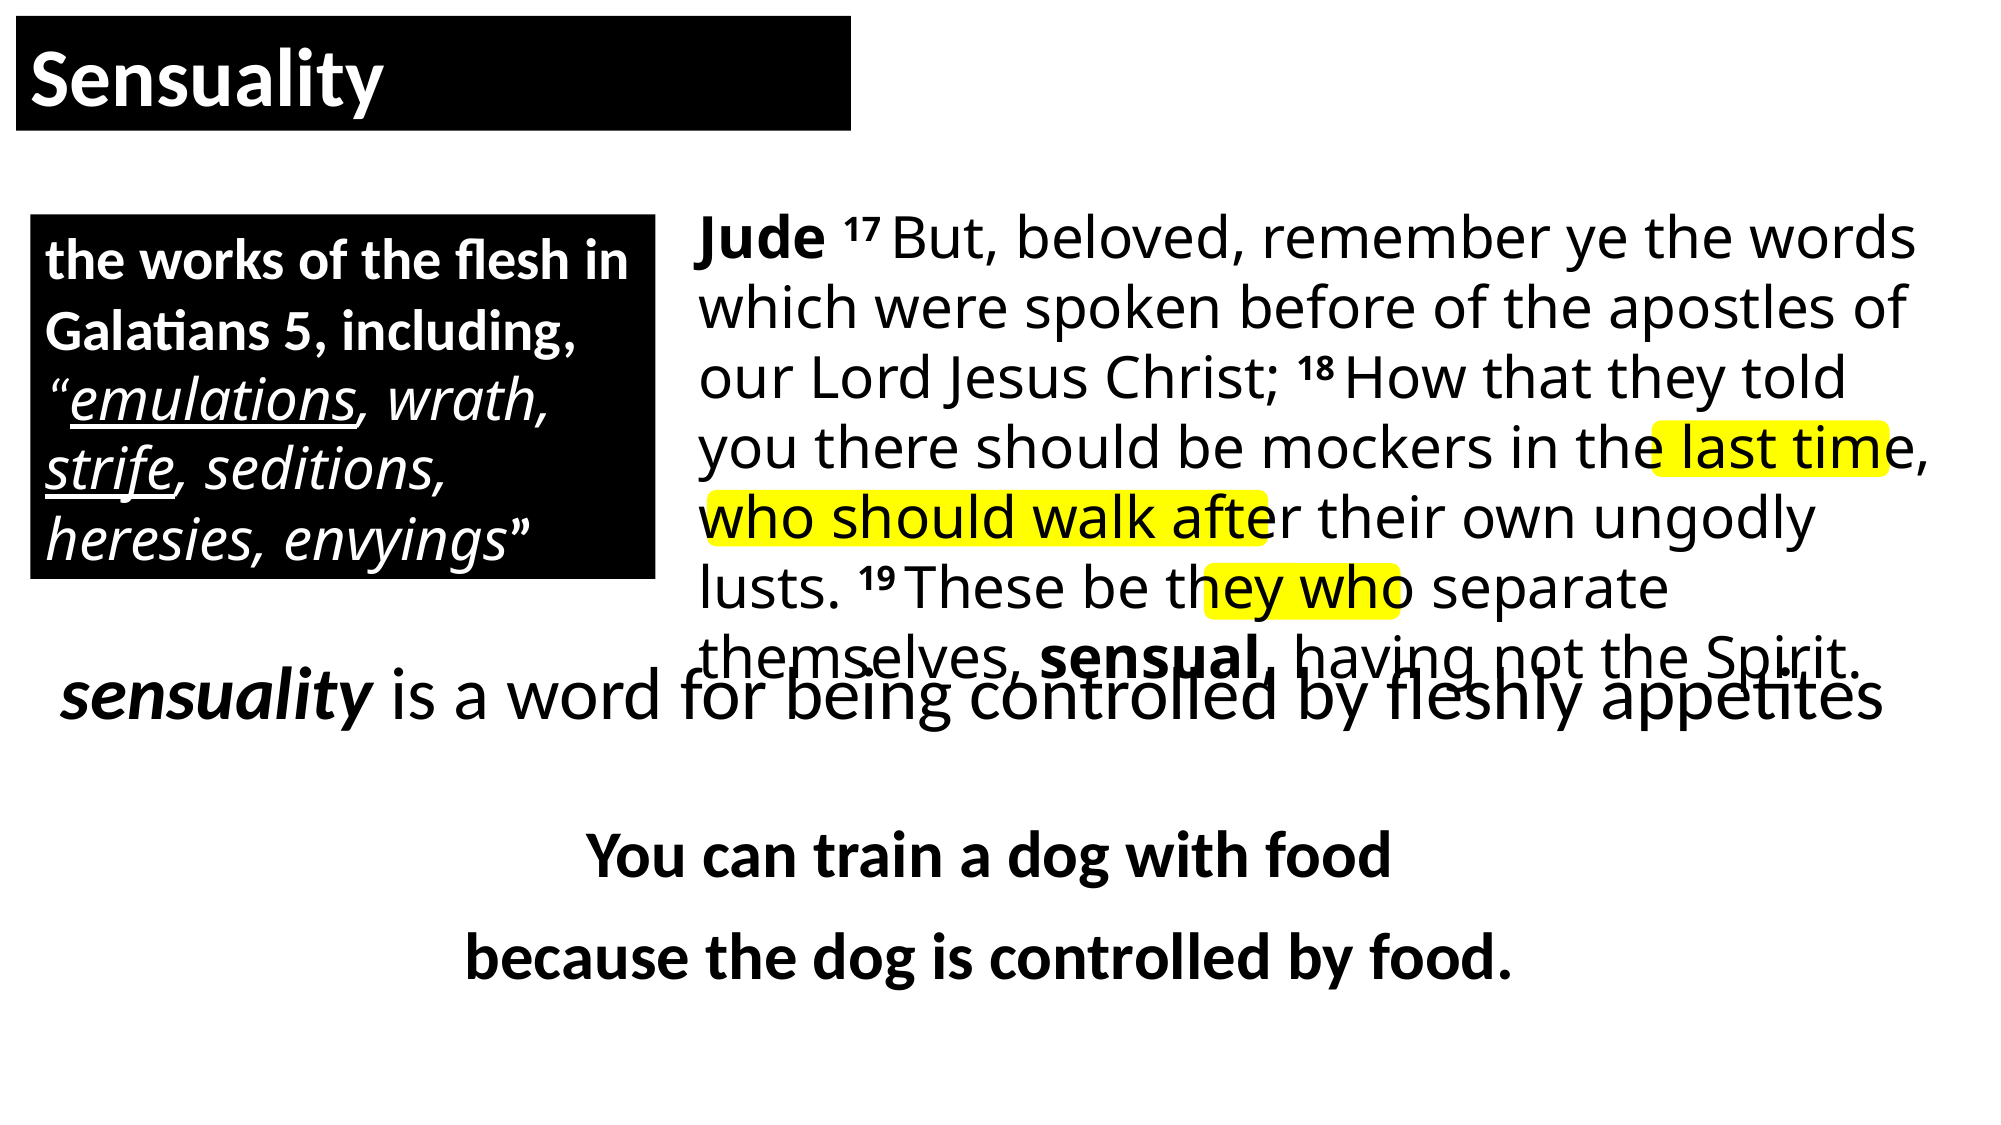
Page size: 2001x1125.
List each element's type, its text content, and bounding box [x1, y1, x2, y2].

text_box sensuality is a word for being controlled by fleshly appetites [46, 630, 1936, 742]
text_box You can train a dog with food because the dog is controlled by food. [434, 797, 1546, 1000]
text_box Jude 17 But, beloved, remember ye the words which were spoken before of the apostles of our Lord Jesus Christ; 18 How that they told you there should be mockers in the last time, who should walk after their own ungodly lusts. 19 These be they who separate themselves, sensual, having not the Spirit. [683, 192, 1954, 698]
text_box the works of the flesh in Galatians 5, including, “emulations, wrath, strife, seditions, heresies, envyings” [30, 214, 656, 579]
text_box Sensuality [16, 15, 851, 131]
